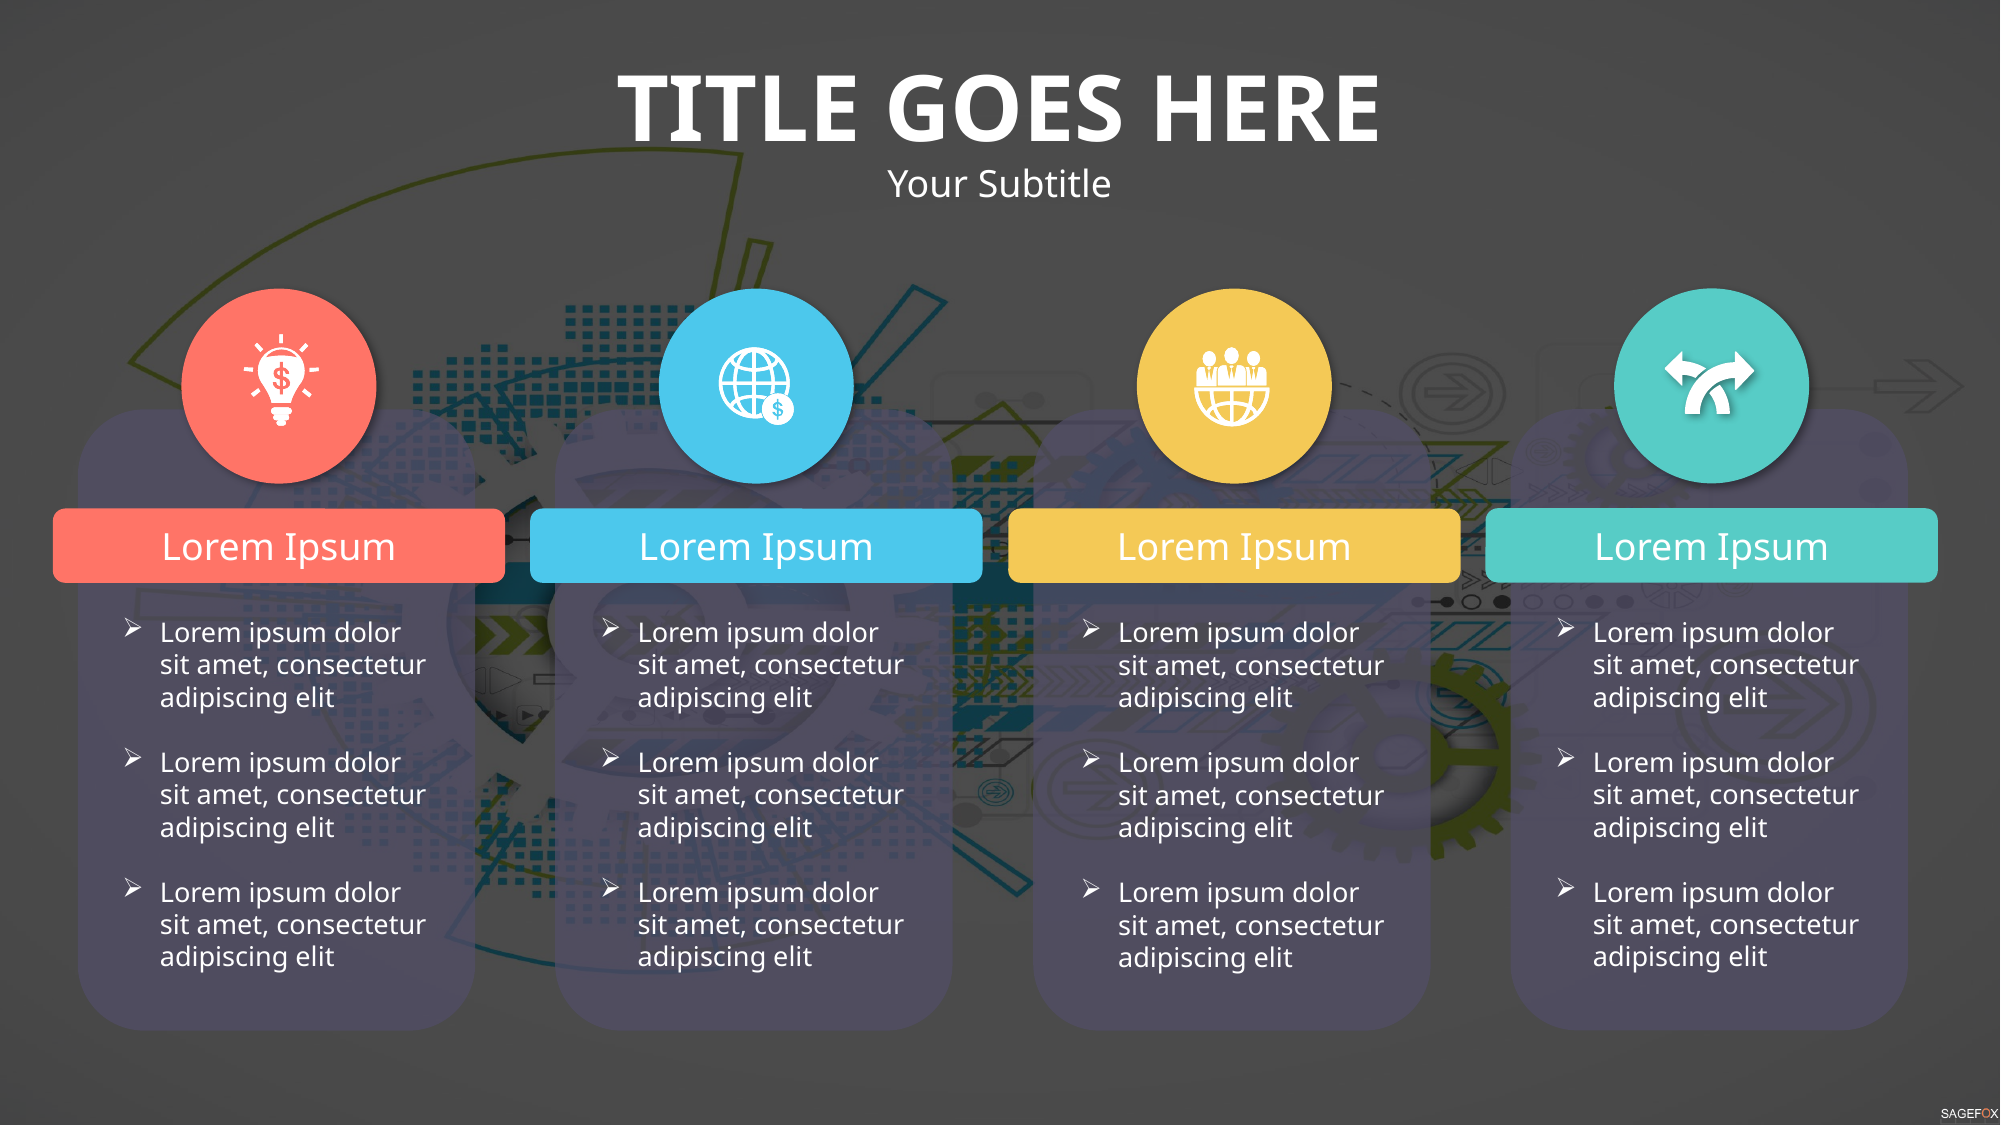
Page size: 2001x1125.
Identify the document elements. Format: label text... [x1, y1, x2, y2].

text_box [1509, 583, 1909, 1032]
text_box [554, 583, 954, 1032]
picture [0, 0, 2001, 1125]
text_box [1485, 508, 1938, 583]
text_box [1664, 351, 1755, 414]
text_box [1135, 287, 1333, 485]
text_box [76, 408, 477, 508]
text_box [657, 287, 855, 485]
text_box [1032, 583, 1432, 1032]
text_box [243, 334, 319, 426]
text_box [52, 508, 506, 583]
text_box Lorem ipsum dolor sit amet, consectetur adipiscing elit Lorem ipsum dolor sit amet, consectetur adipiscing elit Lorem ipsum dolor sit amet, consectetur adipiscing elit [585, 607, 923, 980]
text_box Lorem ipsum dolor sit amet, consectetur adipiscing elit Lorem ipsum dolor sit amet, consectetur adipiscing elit Lorem ipsum dolor sit amet, consectetur adipiscing elit [107, 607, 445, 980]
text_box [554, 408, 954, 508]
text_box [1032, 408, 1432, 508]
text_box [1194, 347, 1270, 427]
text_box [1509, 408, 1909, 508]
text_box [1008, 508, 1461, 583]
text_box [76, 583, 477, 1032]
text_box TITLE GOES HERE Your Subtitle [548, 42, 1452, 212]
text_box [718, 347, 794, 425]
text_box [1613, 287, 1811, 485]
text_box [530, 508, 983, 583]
text_box Lorem ipsum dolor sit amet, consectetur adipiscing elit Lorem ipsum dolor sit amet, consectetur adipiscing elit Lorem ipsum dolor sit amet, consectetur adipiscing elit [1540, 607, 1878, 980]
text_box Lorem ipsum dolor sit amet, consectetur adipiscing elit Lorem ipsum dolor sit amet, consectetur adipiscing elit Lorem ipsum dolor sit amet, consectetur adipiscing elit [1065, 608, 1403, 981]
text_box [180, 287, 378, 485]
